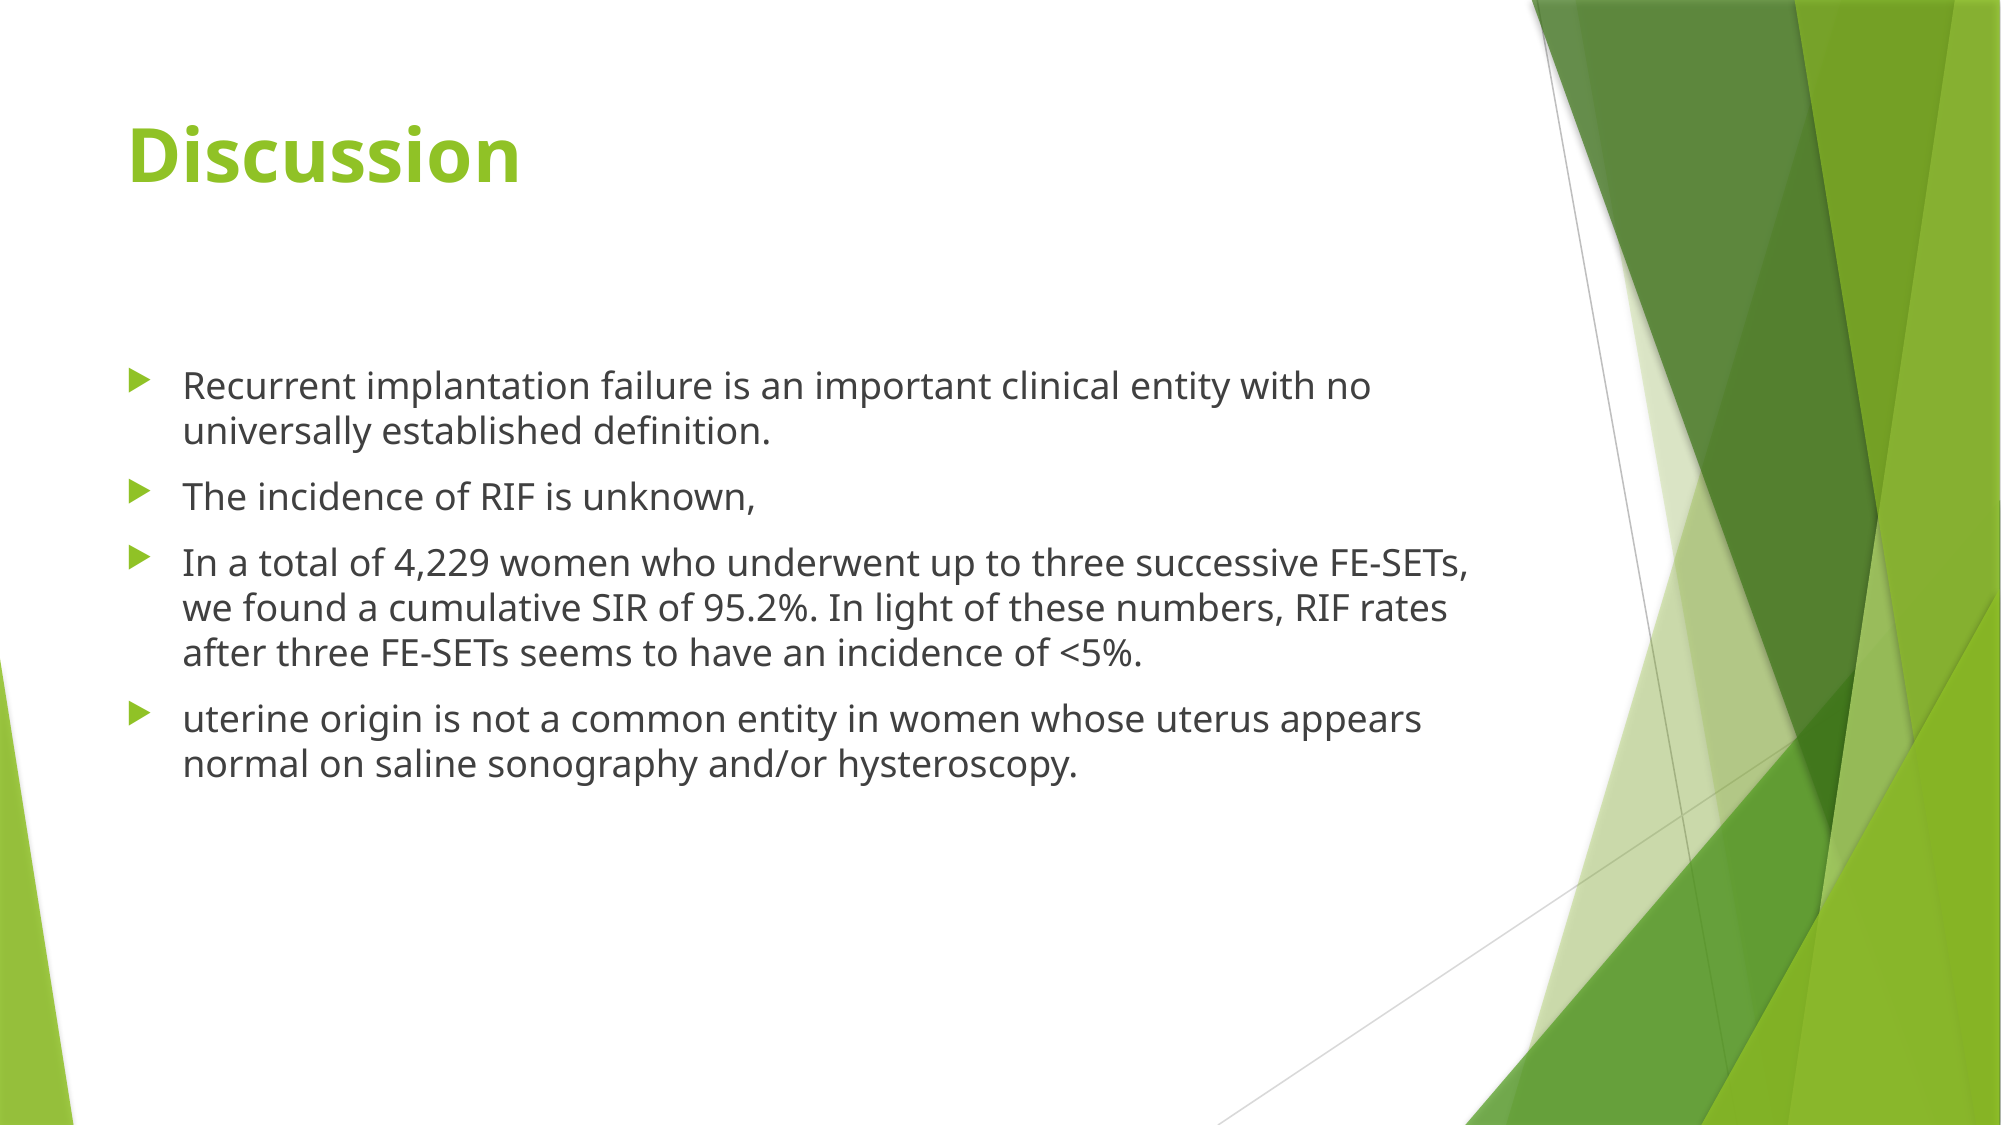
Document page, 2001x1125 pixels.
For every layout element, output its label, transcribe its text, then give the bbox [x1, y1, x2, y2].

list Recurrent implantation failure is an important clinical entity with no universally established definition. The incidence of RIF is unknown, In a total of 4,229 women who underwent up to three successive FE-SETs, we found a cumulative SIR of 95.2%. In light of these numbers, RIF rates after three FE-SETs seems to have an incidence of <5%. uterine origin is not a common entity in women whose uterus appears normal on saline sonography and/or hysteroscopy. [111, 354, 1522, 992]
title Discussion [111, 99, 1522, 317]
